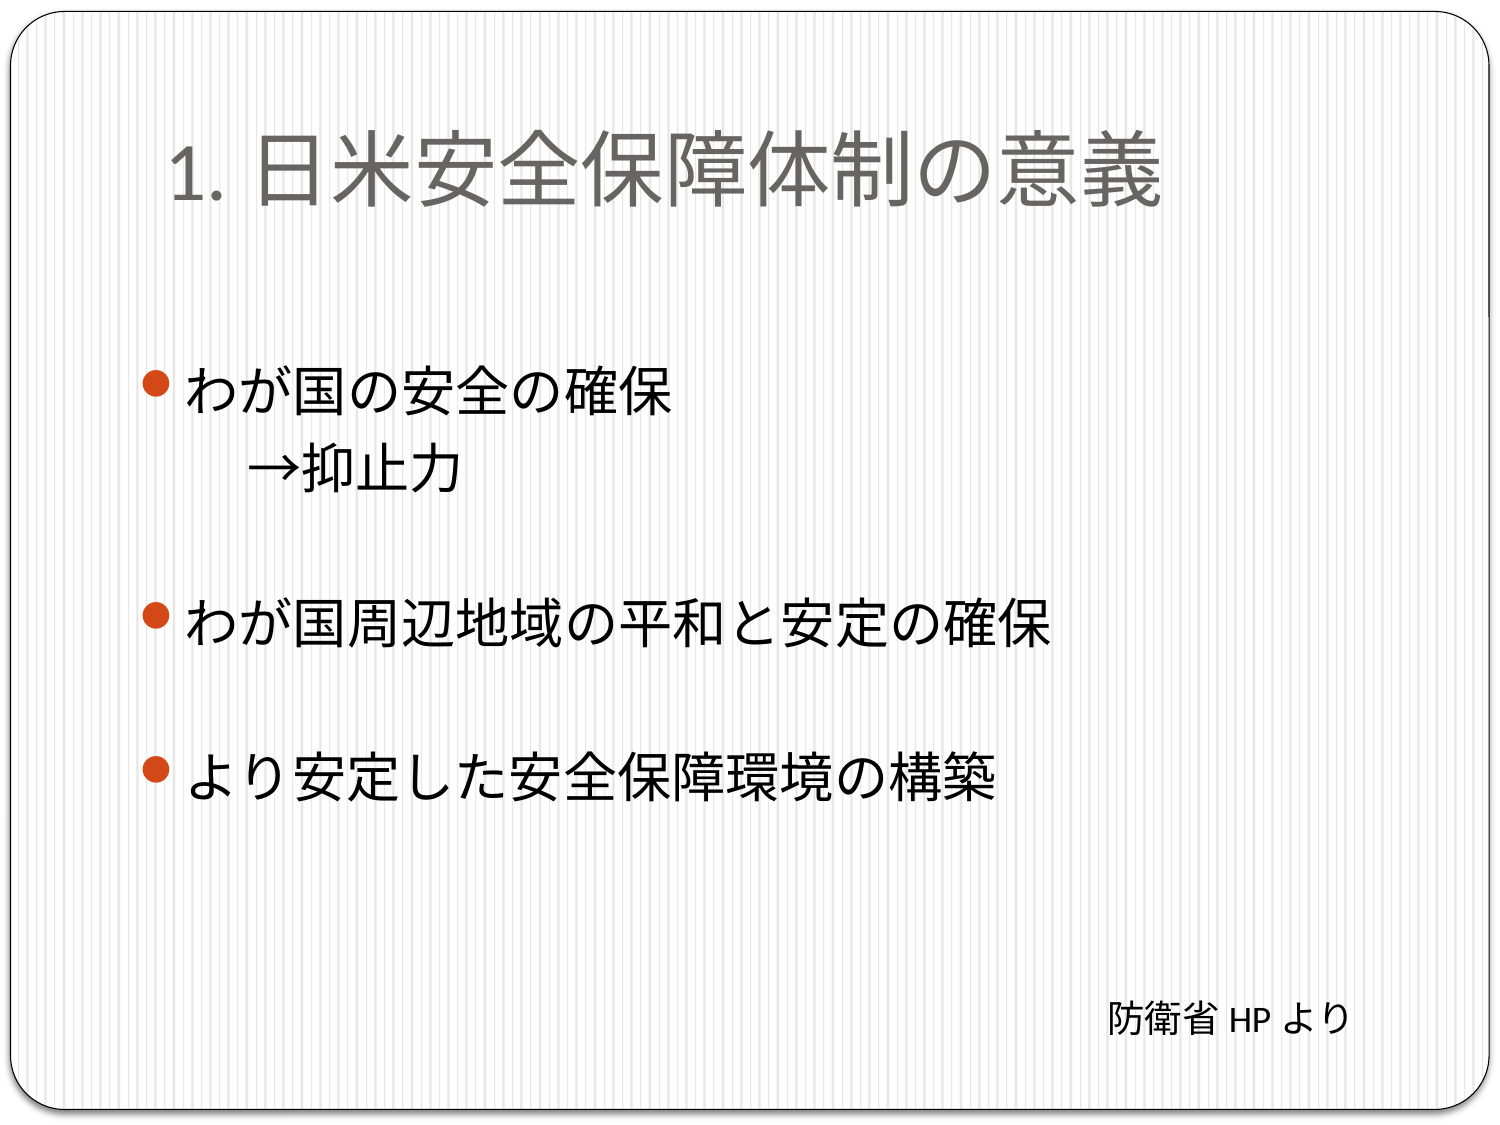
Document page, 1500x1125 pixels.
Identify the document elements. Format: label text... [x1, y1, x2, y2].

title 1.日米安全保障体制の意義 [150, 45, 1425, 233]
list わが国の安全の確保 →抑止力 わが国周辺地域の平和と安定の確保 より安定した安全保障環境の構築 [123, 349, 1197, 953]
text_box 防衛省HPより [1092, 987, 1436, 1048]
